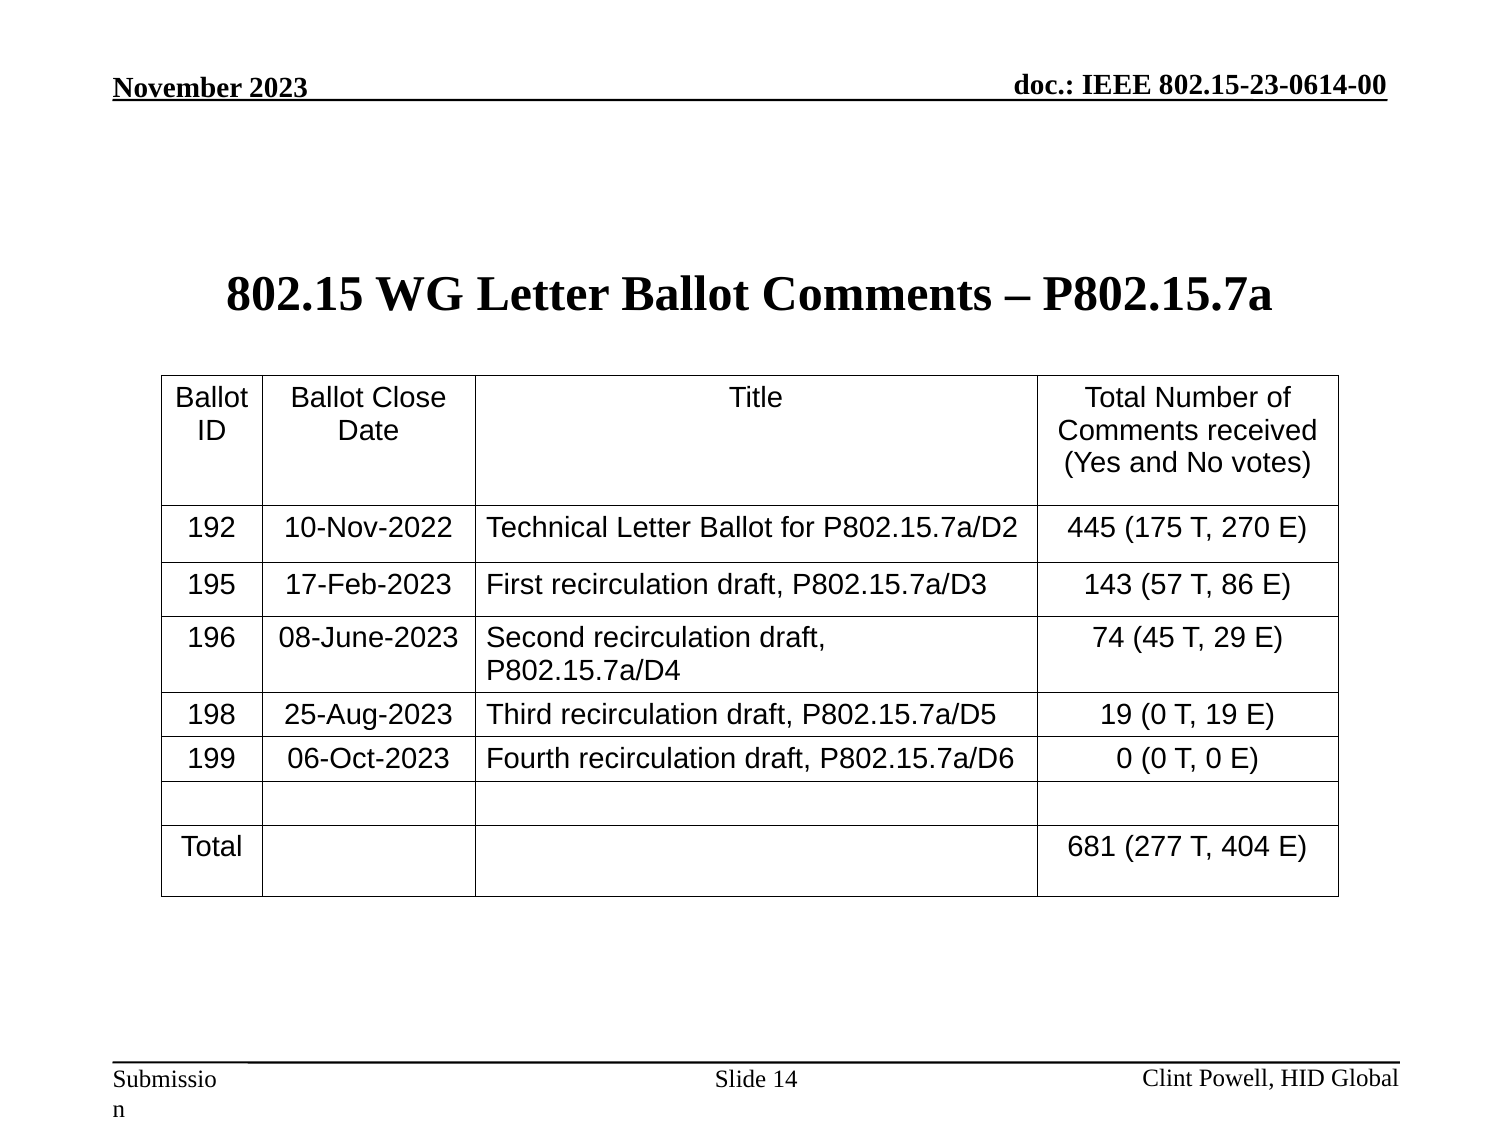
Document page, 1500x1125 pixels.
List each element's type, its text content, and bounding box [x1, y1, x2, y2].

table_cell 198 [162, 693, 262, 736]
table_cell 08-June-2023 [263, 617, 475, 692]
table_cell First recirculation draft, P802.15.7a/D3 [476, 563, 1037, 616]
table_header Title [476, 376, 1037, 505]
table_cell 681 (277 T, 404 E) [1038, 826, 1338, 896]
table_cell [162, 782, 262, 825]
table_cell [476, 826, 1037, 896]
table_cell 196 [162, 617, 262, 692]
table_cell [263, 826, 475, 896]
table_cell [1038, 782, 1338, 825]
table_cell Fourth recirculation draft, P802.15.7a/D6 [476, 737, 1037, 781]
table_cell Second recirculation draft, P802.15.7a/D4 [476, 617, 1037, 692]
table_cell 17-Feb-2023 [263, 563, 475, 616]
table_cell 0 (0 T, 0 E) [1038, 737, 1338, 781]
table_cell 143 (57 T, 86 E) [1038, 563, 1338, 616]
table_cell 06-Oct-2023 [263, 737, 475, 781]
table_cell Technical Letter Ballot for P802.15.7a/D2 [476, 506, 1037, 562]
table_cell 192 [162, 506, 262, 562]
table_header Ballot ID [162, 376, 262, 505]
text_box 802.15 WG Letter Ballot Comments – P802.15.7a [112, 224, 1387, 356]
table_header Total Number of Comments received (Yes and No votes) [1038, 376, 1338, 505]
table_cell 199 [162, 737, 262, 781]
table_cell 25-Aug-2023 [263, 693, 475, 736]
table_cell 195 [162, 563, 262, 616]
table_cell 19 (0 T, 19 E) [1038, 693, 1338, 736]
table_cell [263, 782, 475, 825]
table_cell 10-Nov-2022 [263, 506, 475, 562]
table_cell Total [162, 826, 262, 896]
slide_number Slide 14 [712, 1062, 800, 1093]
table_cell 445 (175 T, 270 E) [1038, 506, 1338, 562]
table_cell Third recirculation draft, P802.15.7a/D5 [476, 693, 1037, 736]
table_cell 74 (45 T, 29 E) [1038, 617, 1338, 692]
table_header Ballot Close Date [263, 376, 475, 505]
table_cell [476, 782, 1037, 825]
